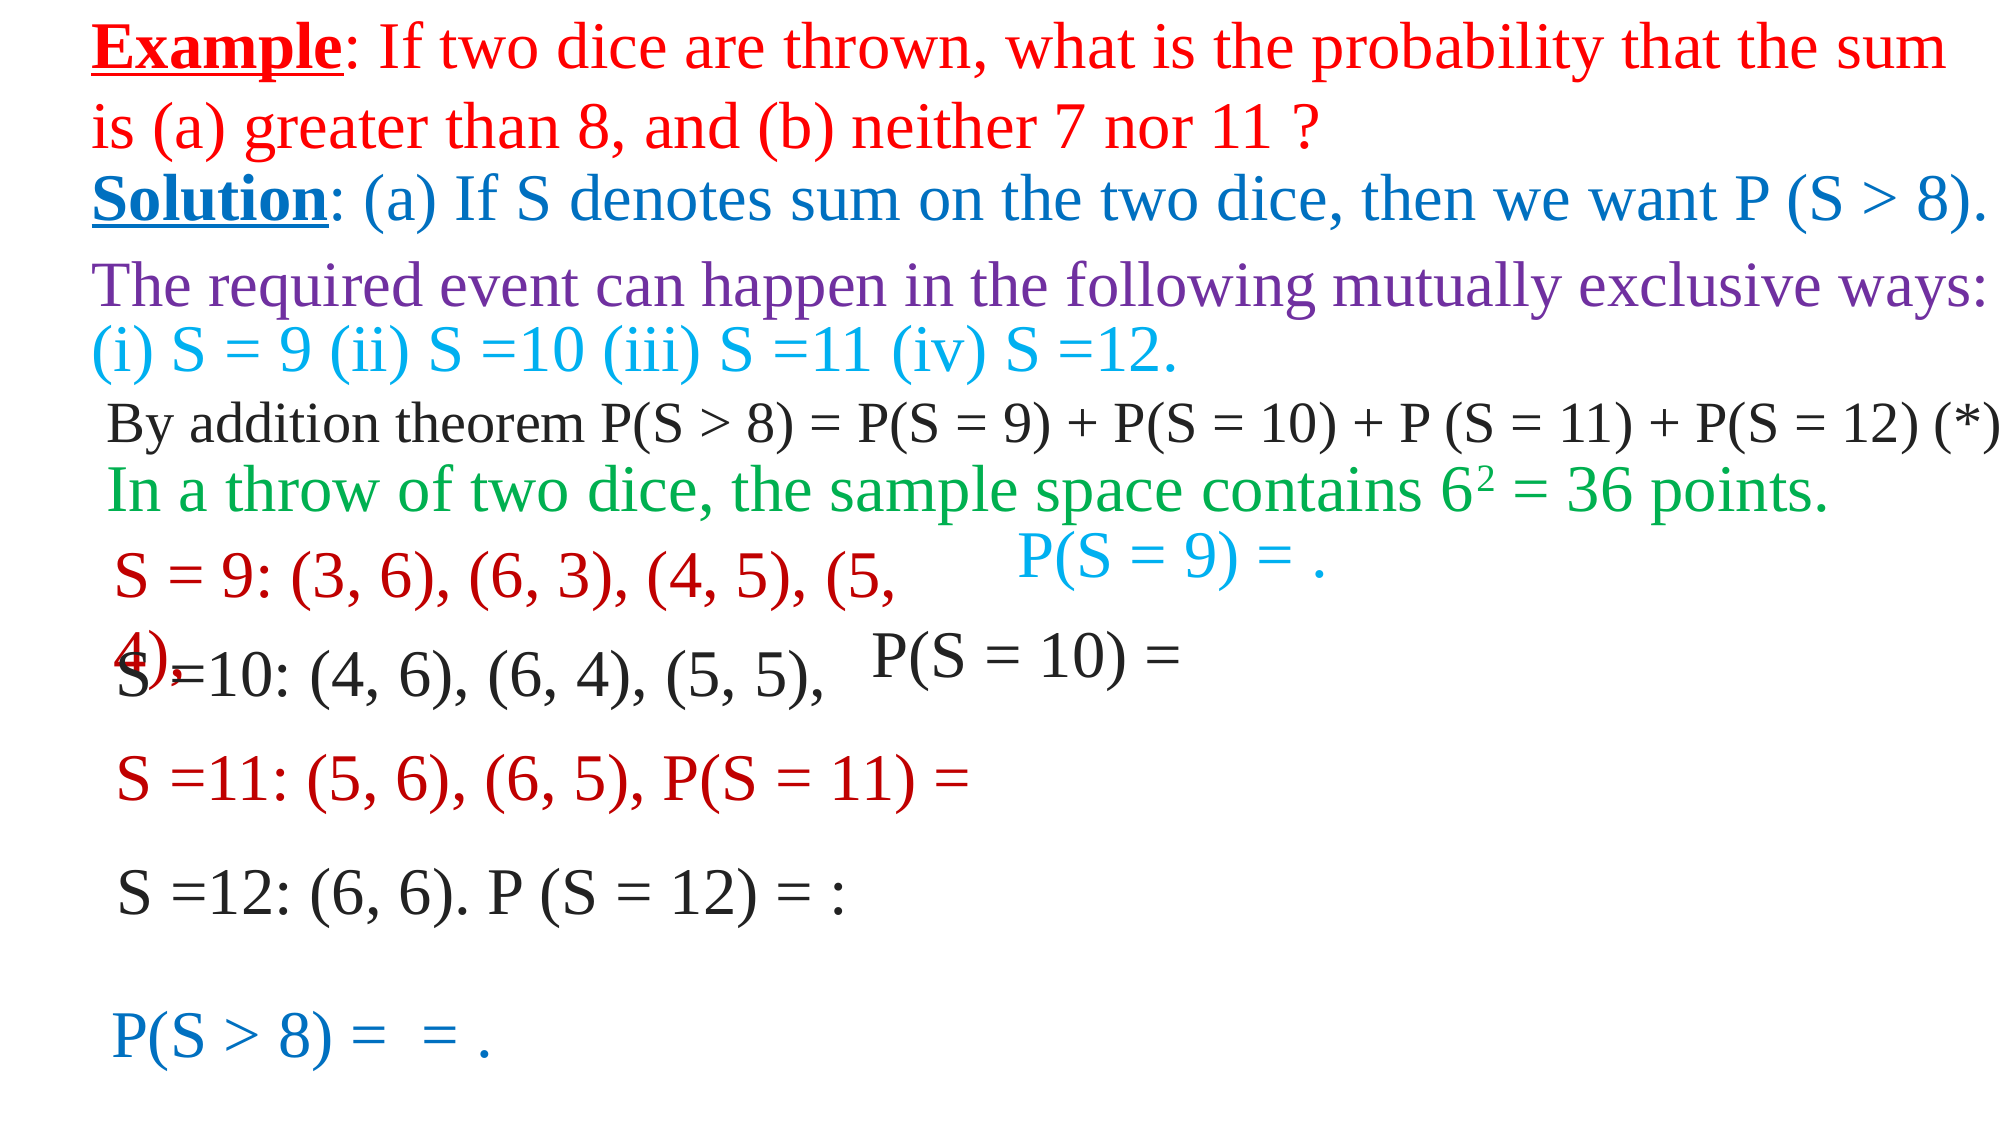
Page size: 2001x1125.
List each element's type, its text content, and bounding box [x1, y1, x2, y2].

text_box S = 9: (3, 6), (6, 3), (4, 5), (5, 4), [99, 522, 1000, 698]
text_box Example: If two dice are thrown, what is the probability that the sum is (a) greater than 8, and (b) neither 7 nor 11 ? [76, 0, 2000, 146]
text_box (i) S = 9 (ii) S =10 (iii) S =11 (iv) S =12. [76, 297, 1212, 393]
text_box The required event can happen in the following mutually exclusive ways: [76, 234, 2000, 327]
text_box S =10: (4, 6), (6, 4), (5, 5), [100, 622, 857, 717]
text_box Solution: (a) If S denotes sum on the two dice, then we want P (S > 8). [76, 146, 2000, 234]
text_box By addition theorem P(S > 8) = P(S = 9) + P(S = 10) + P (S = 11) + P(S = 12) (*) [91, 376, 2000, 462]
text_box In a throw of two dice, the sample space contains 62 = 36 points. [91, 437, 1875, 532]
